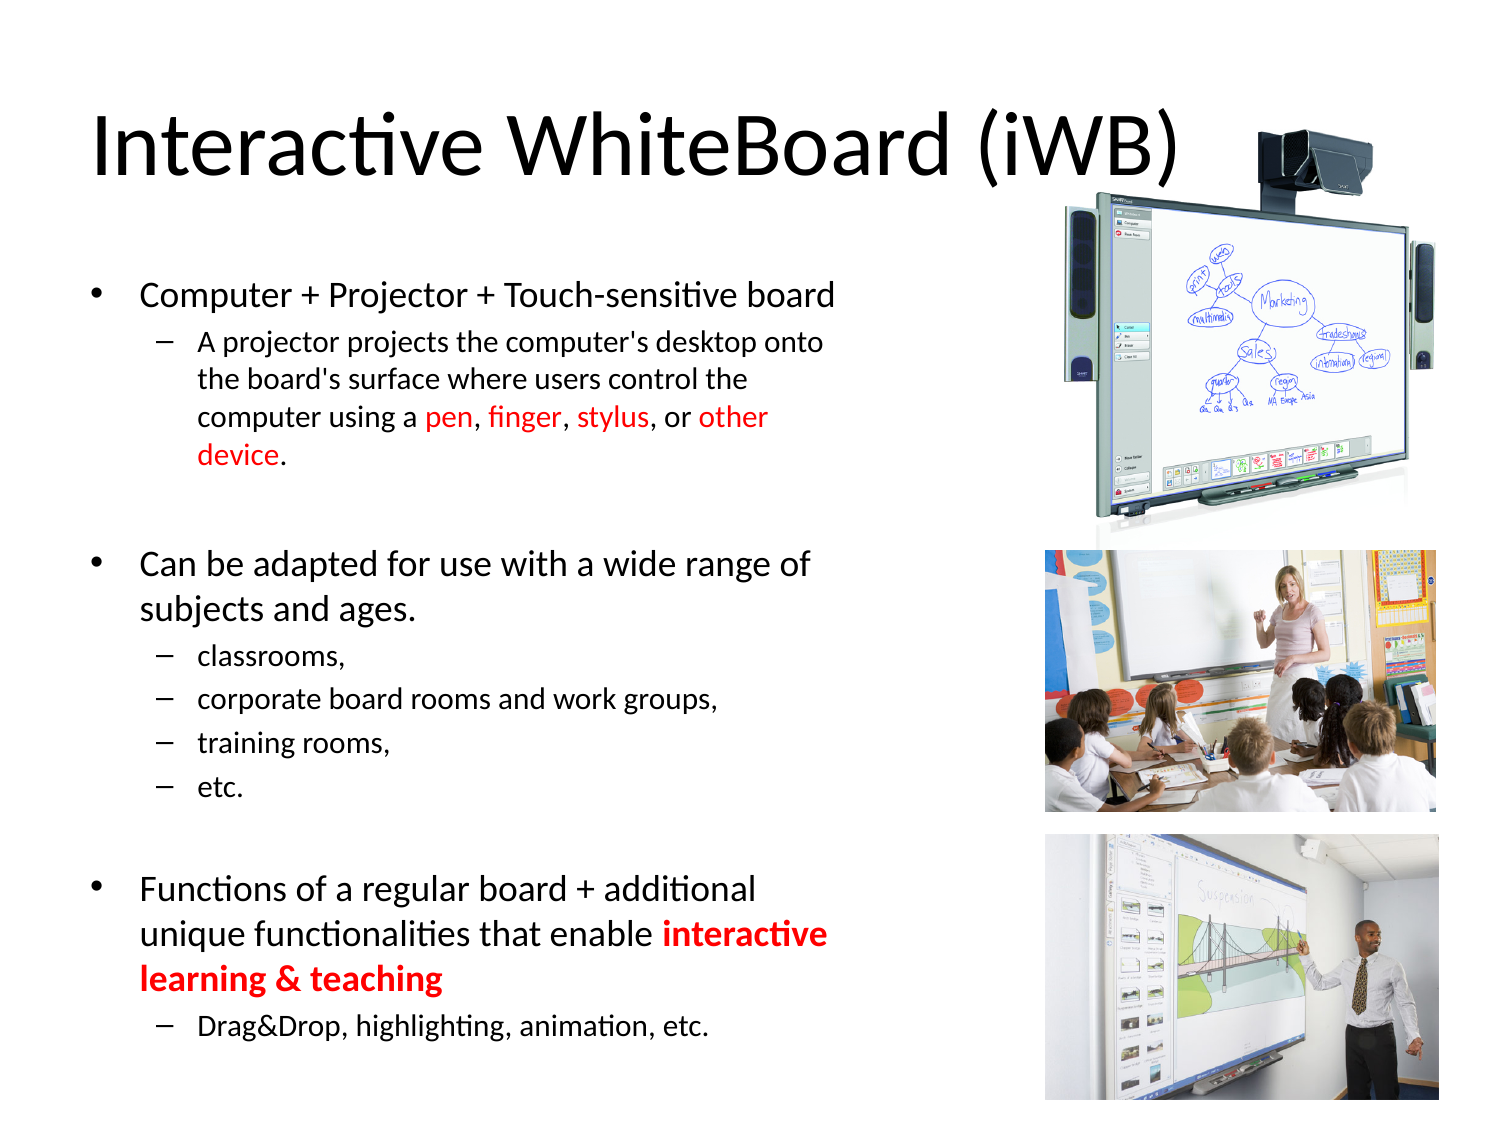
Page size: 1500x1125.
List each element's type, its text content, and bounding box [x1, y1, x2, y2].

picture [1024, 119, 1500, 812]
list Computer + Projector + Touch-sensitive board A projector projects the computer's desktop onto the board's surface where users control the computer using a pen, finger, stylus, or other device. Can be adapted for use with a wide range of subjects and ages. classrooms, corporate board rooms and work groups, training rooms, etc. Functions of a regular board + additional unique functionalities that enable interactive learning & teaching Drag&Drop, highlighting, animation, etc. [75, 262, 880, 1070]
picture [1045, 833, 1439, 1100]
title Interactive WhiteBoard (iWB) [75, 45, 1425, 233]
